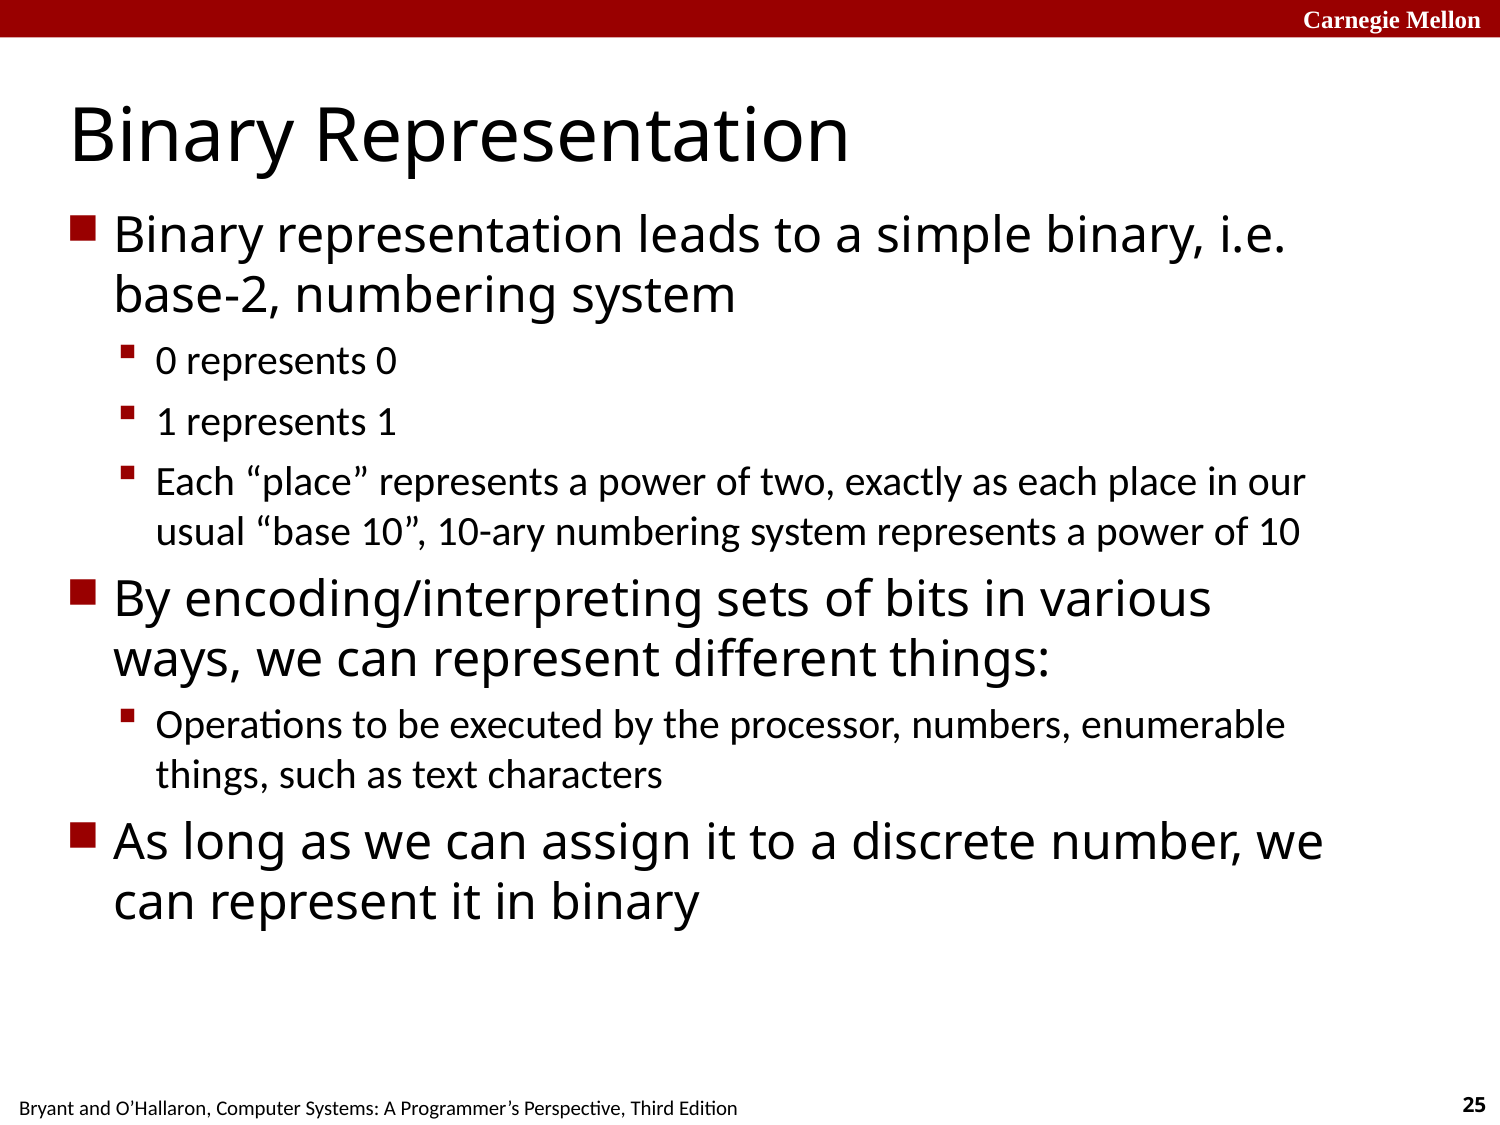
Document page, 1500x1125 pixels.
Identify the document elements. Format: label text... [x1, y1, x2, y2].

title Binary Representation [62, 41, 1438, 222]
list Binary representation leads to a simple binary, i.e. base-2, numbering system 0 represents 0 1 represents 1 Each “place” represents a power of two, exactly as each place in our usual “base 10”, 10-ary numbering system represents a power of 10 By encoding/interpreting sets of bits in various ways, we can represent different things: Operations to be executed by the processor, numbers, enumerable things, such as text characters As long as we can assign it to a discrete number, we can represent it in binary [64, 196, 1361, 1040]
